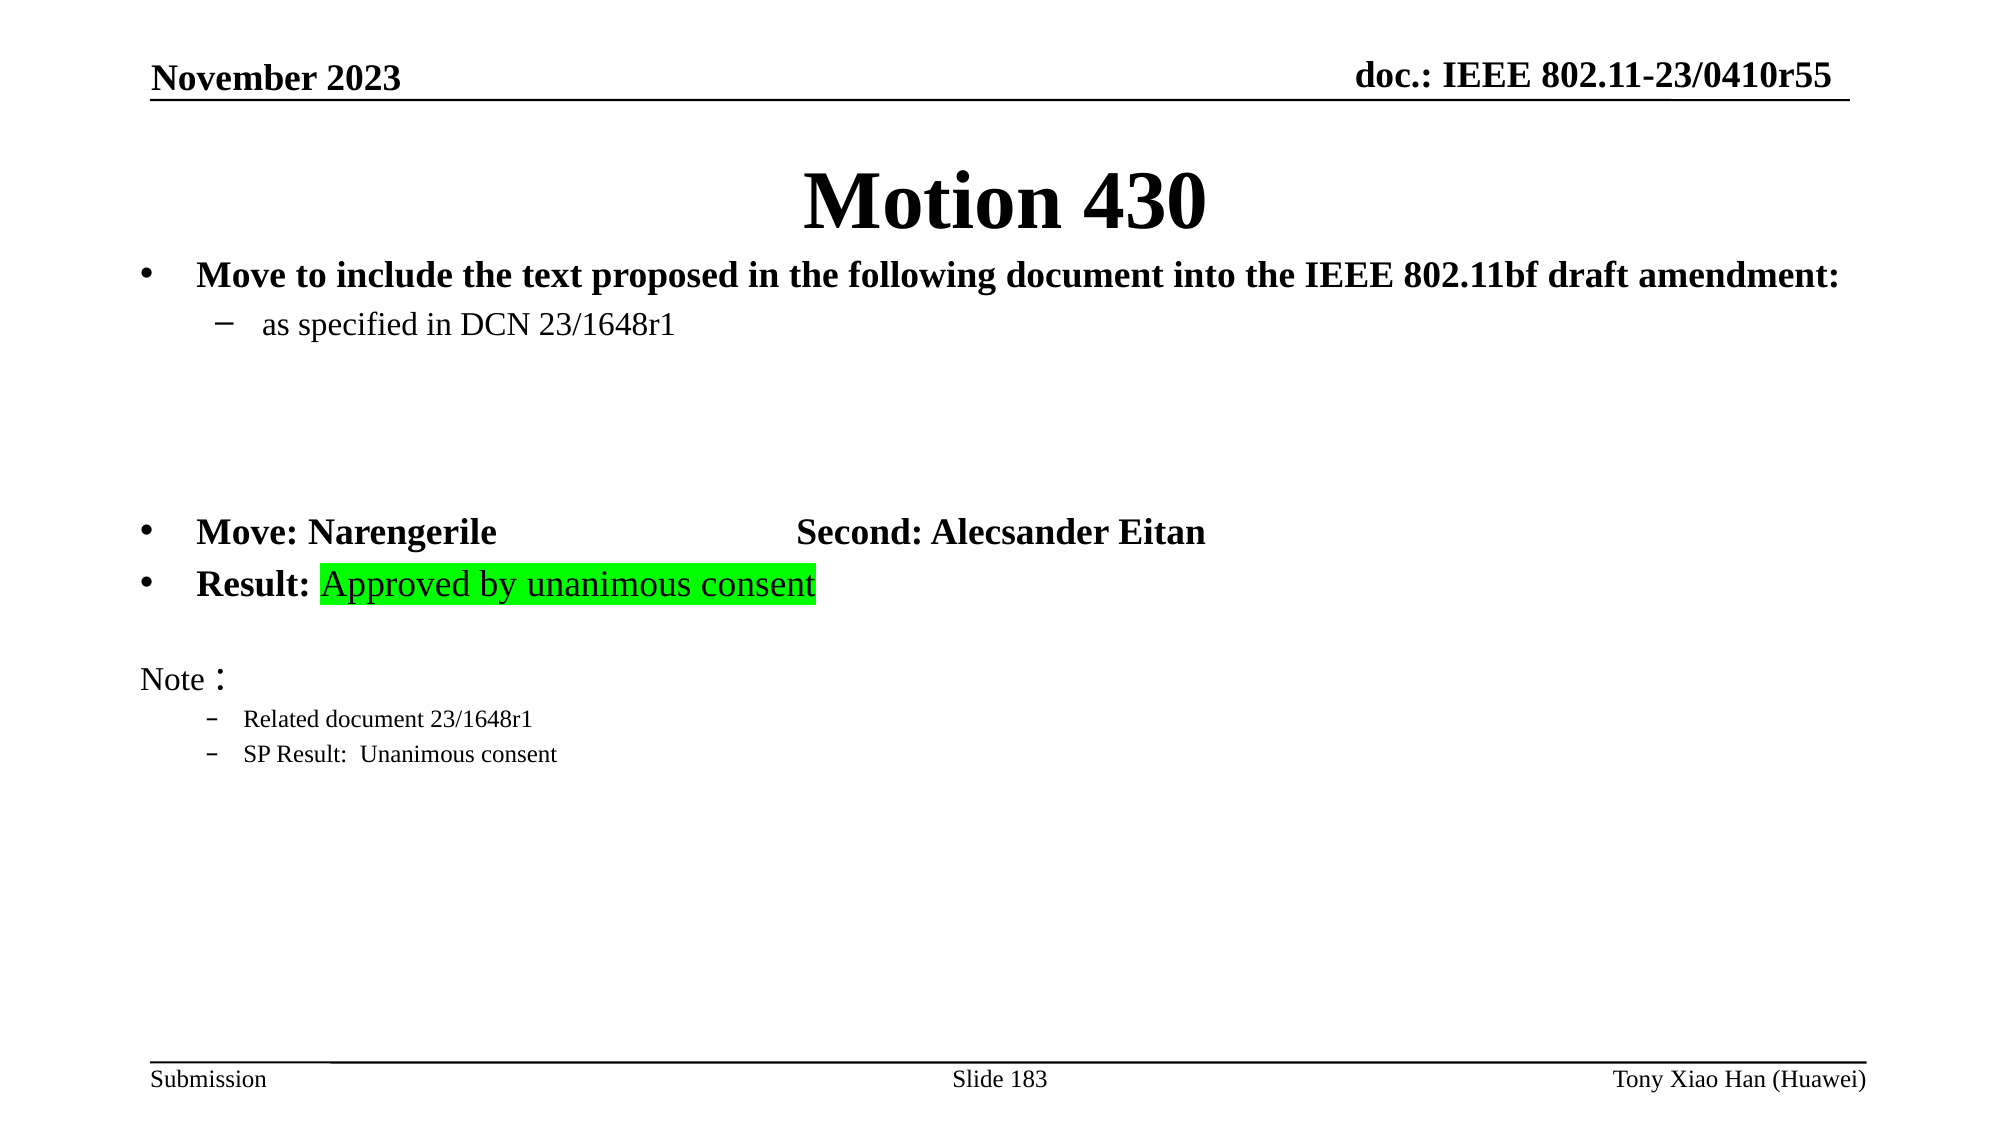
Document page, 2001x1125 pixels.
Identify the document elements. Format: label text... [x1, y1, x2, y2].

text_box Move to include the text proposed in the following document into the IEEE 802.11bf draft amendment: as specified in DCN 23/1648r1 Move: Narengerile Second: Alecsander Eitan Result: Approved by unanimous consent Note： Related document 23/1648r1 SP Result: Unanimous consent [125, 212, 1888, 900]
text_box Motion 430 [368, 137, 1644, 212]
